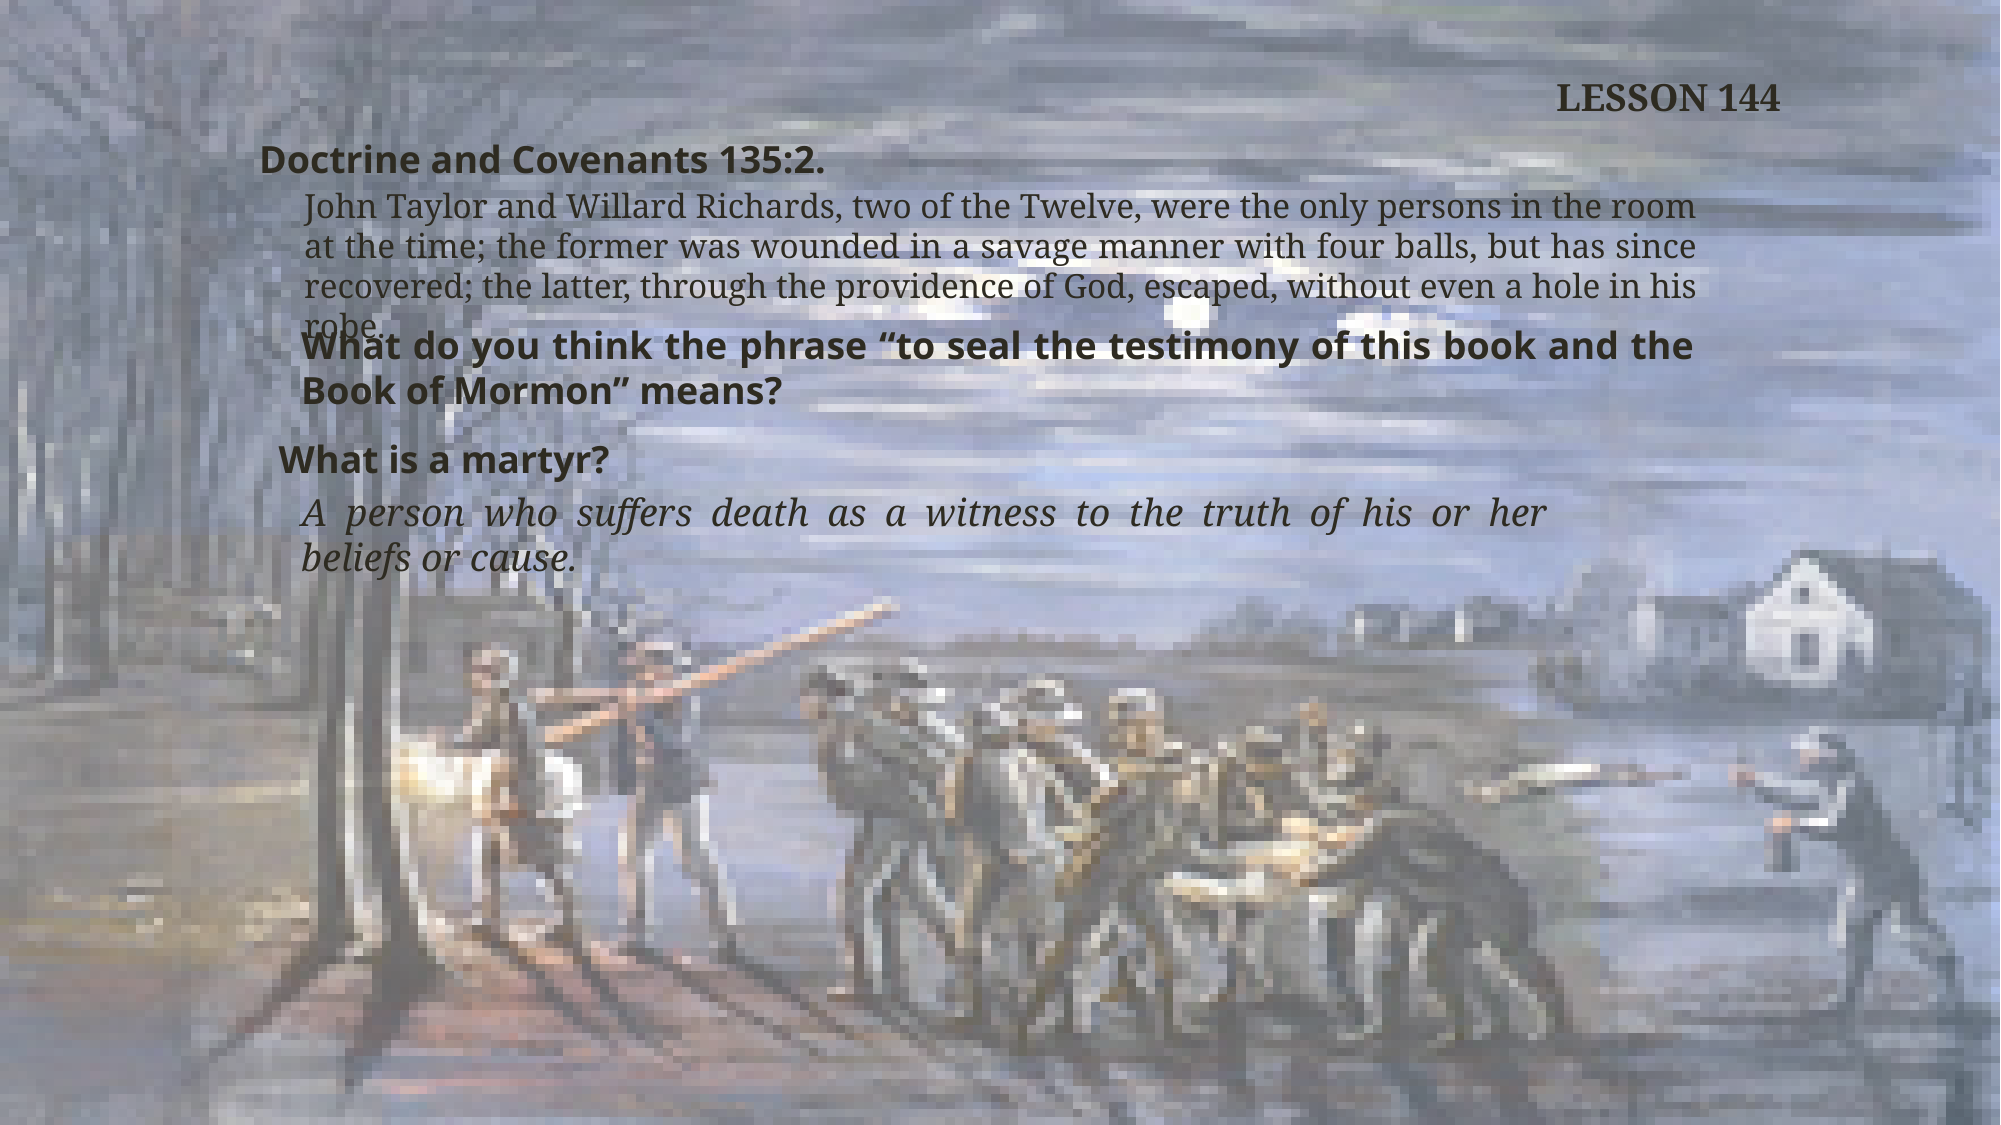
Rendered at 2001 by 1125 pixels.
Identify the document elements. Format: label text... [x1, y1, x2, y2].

text_box Doctrine and Covenants 135:2. [244, 128, 842, 189]
text_box LESSON 144 [1541, 66, 1850, 190]
text_box What do you think the phrase “to seal the testimony of this book and the Book of Mormon” means? [286, 314, 1711, 420]
text_box A person who suffers death as a witness to the truth of his or her beliefs or cause. [286, 481, 1563, 586]
text_box What is a martyr? [264, 428, 635, 489]
text_box John Taylor and Willard Richards, two of the Twelve, were the only persons in the room at the time; the former was wounded in a savage manner with four balls, but has since recovered; the latter, through the providence of God, escaped, without even a hole in his robe. [289, 178, 1714, 353]
